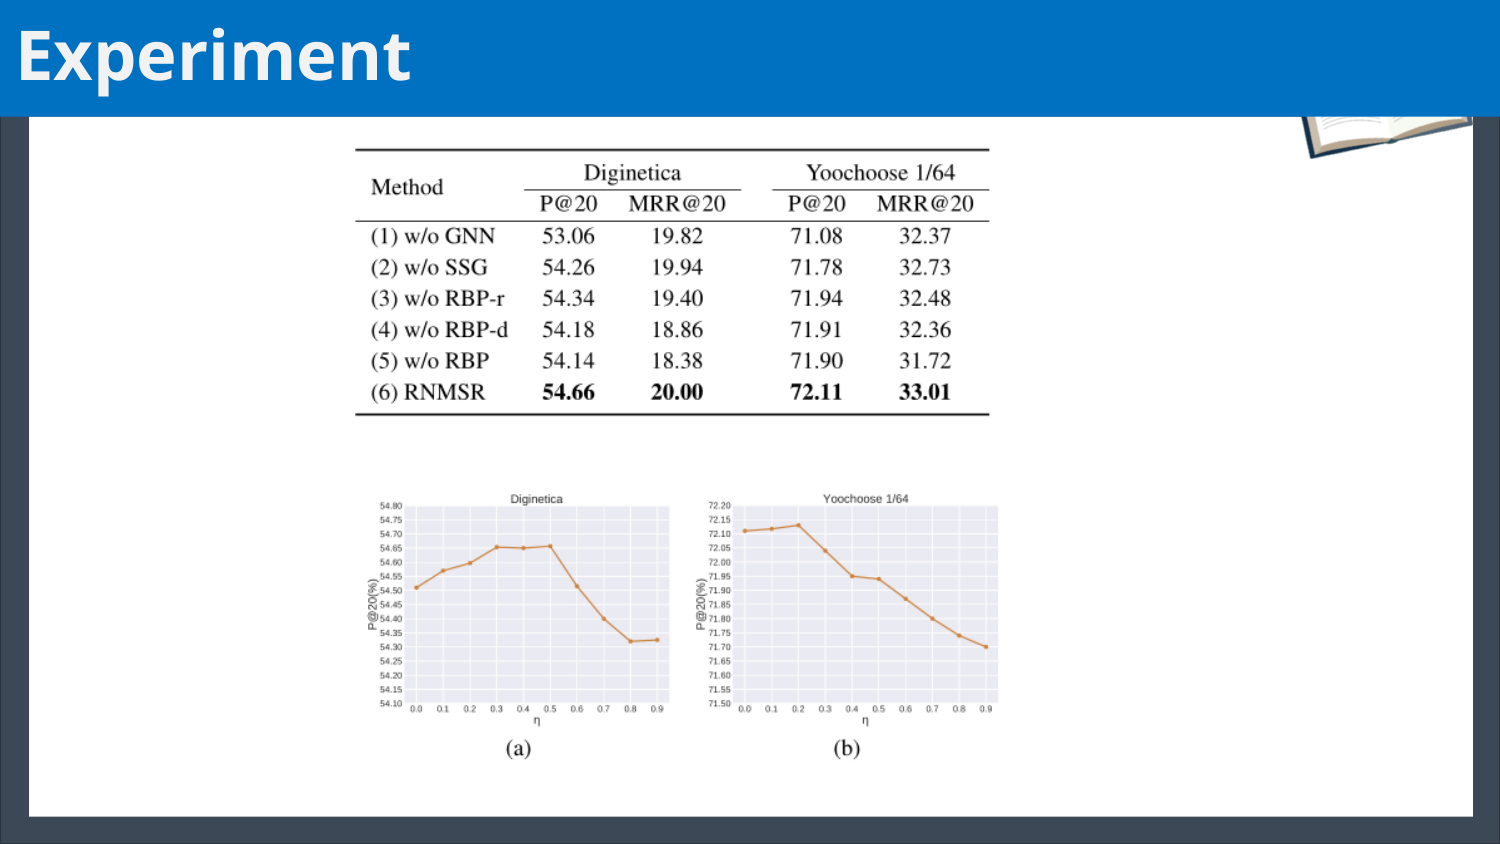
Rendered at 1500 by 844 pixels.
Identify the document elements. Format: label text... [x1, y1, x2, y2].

picture [349, 138, 1027, 430]
picture [357, 463, 1042, 773]
picture [1259, 117, 1475, 204]
title Experiment [0, 0, 1500, 117]
